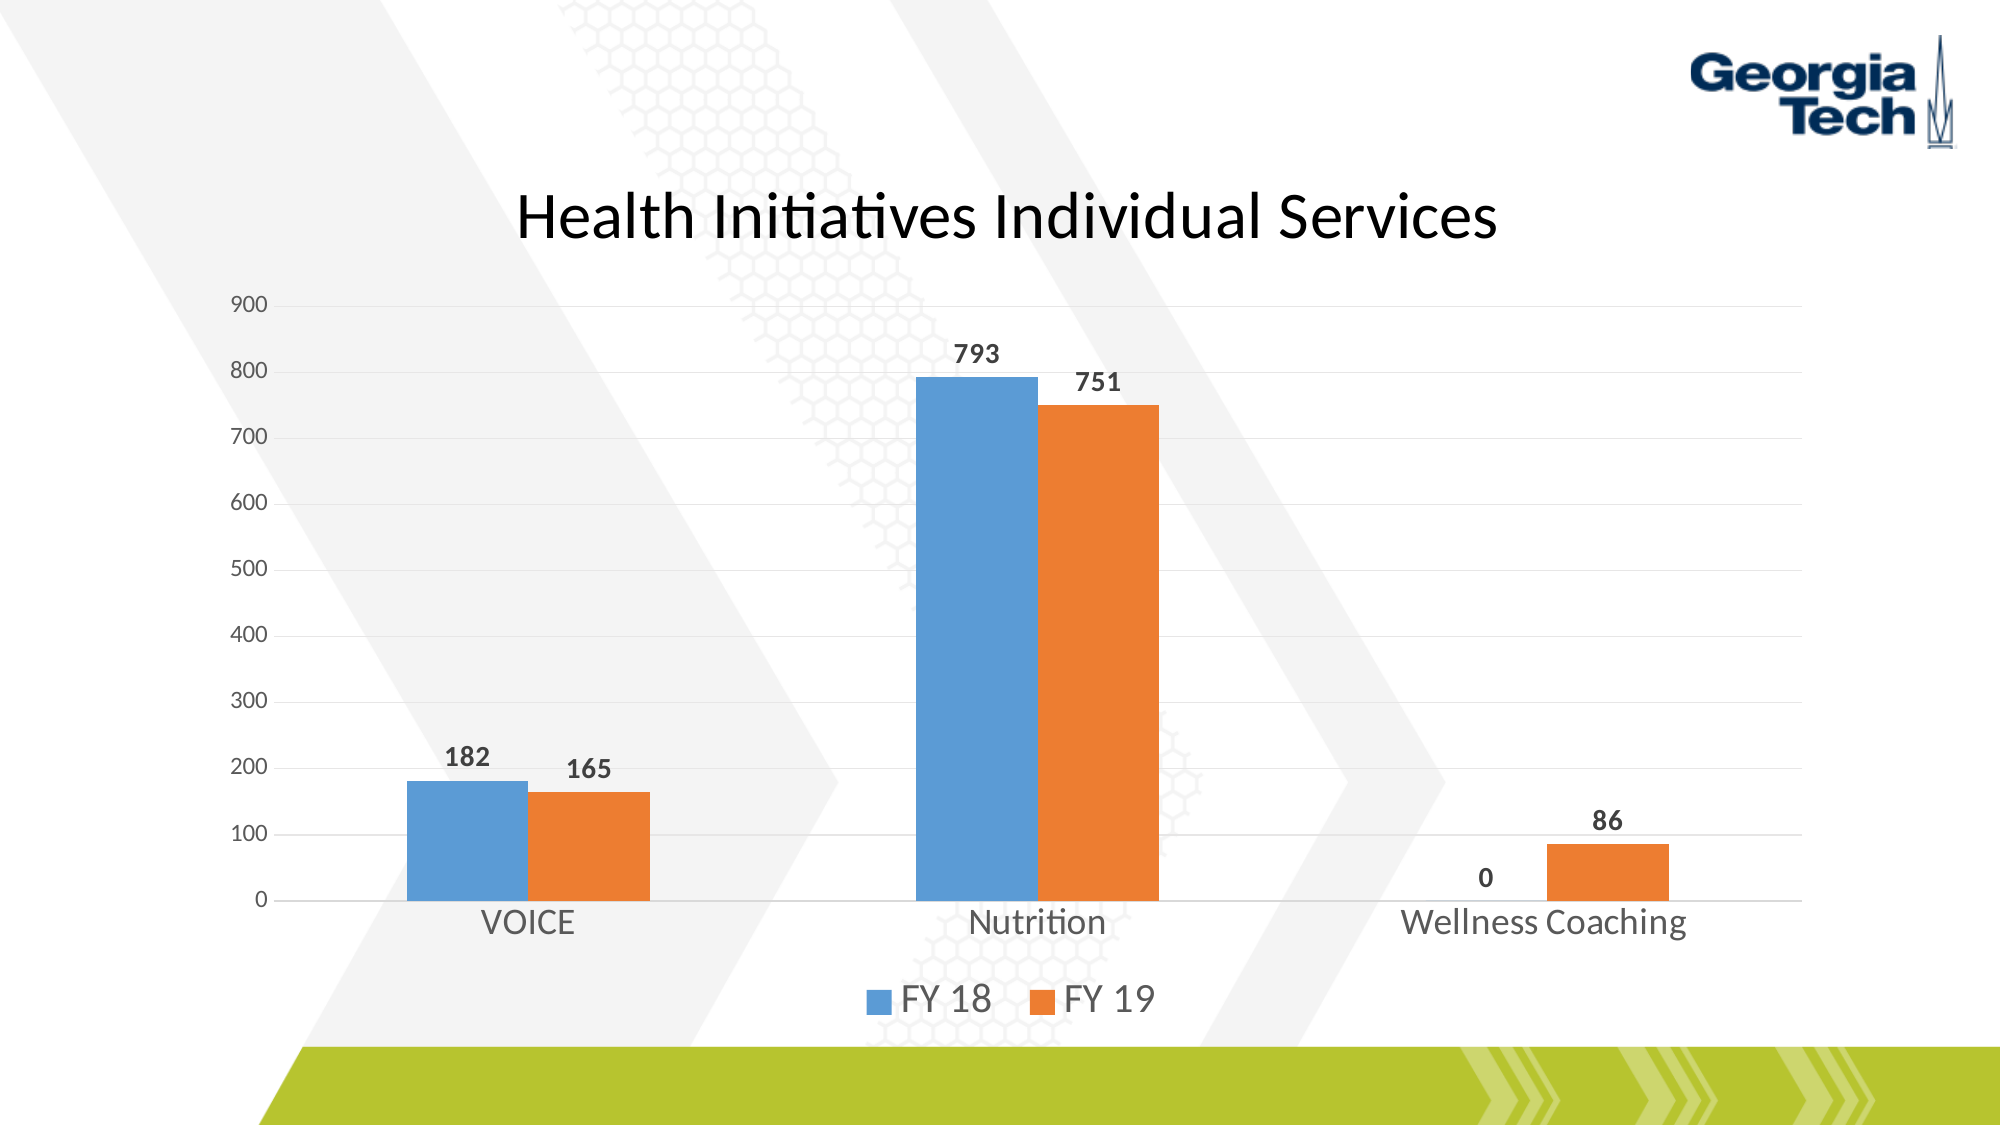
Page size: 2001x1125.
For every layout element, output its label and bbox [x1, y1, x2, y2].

picture [0, 0, 2000, 1125]
chart [197, 142, 1835, 1032]
